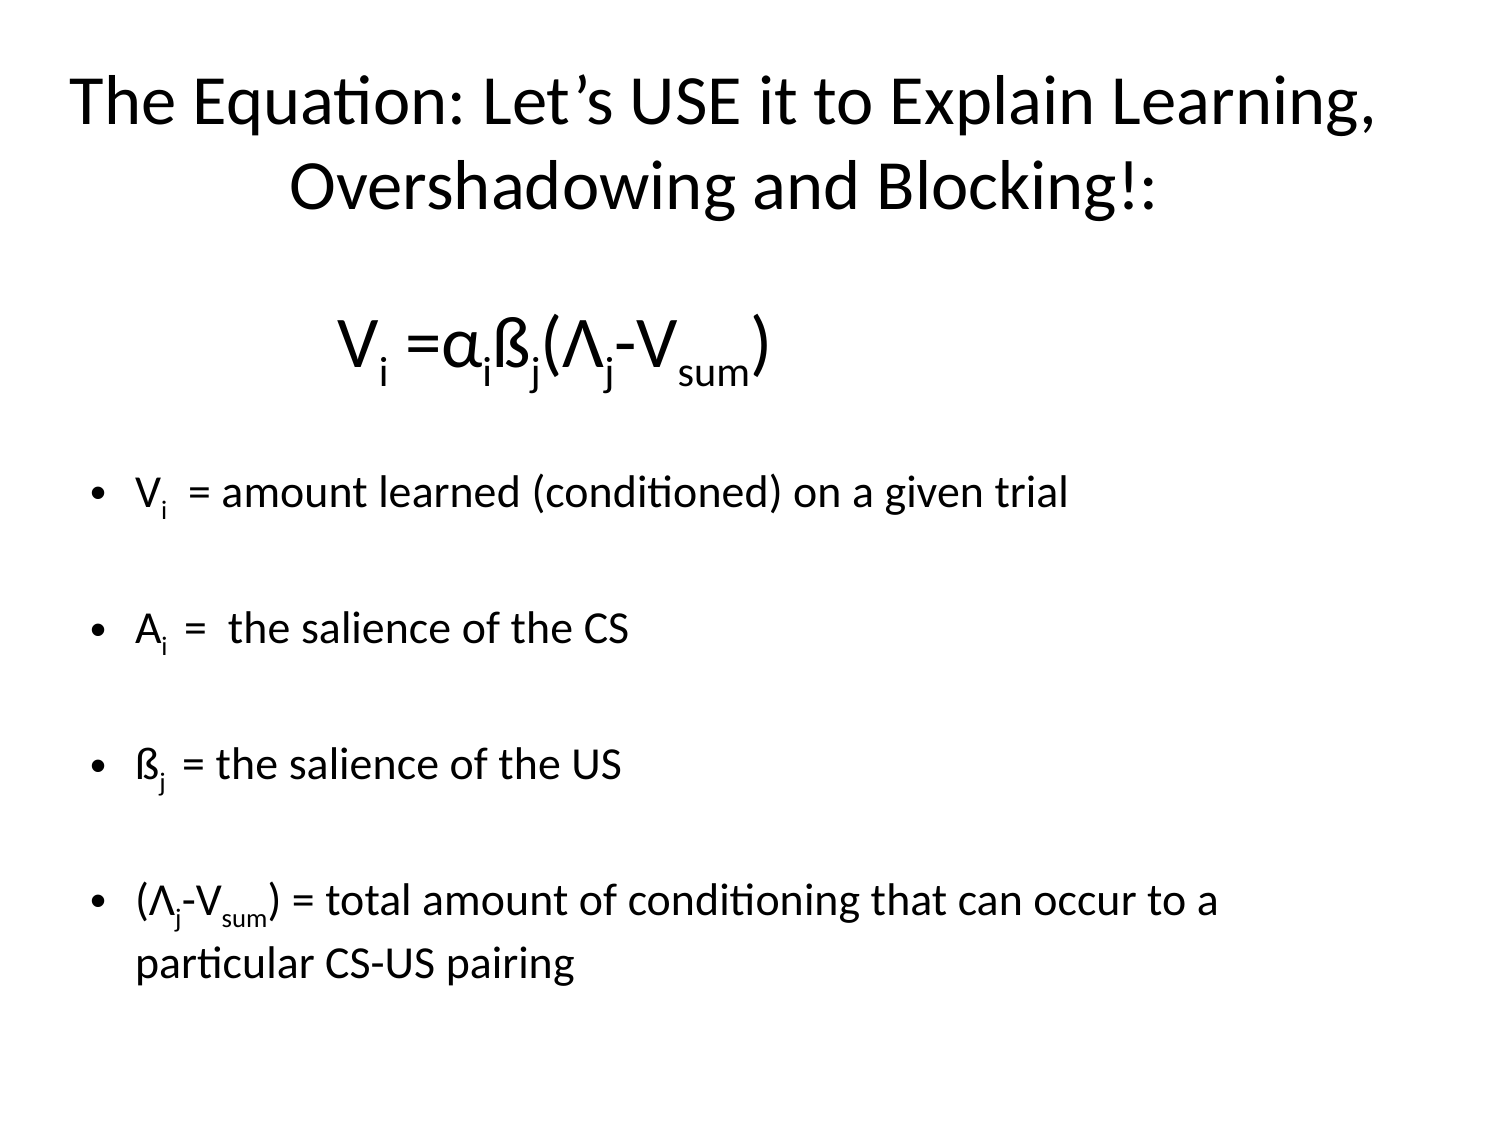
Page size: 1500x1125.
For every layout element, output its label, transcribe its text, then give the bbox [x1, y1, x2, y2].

title The Equation: Let’s USE it to Explain Learning, Overshadowing and Blocking!: [24, 45, 1425, 233]
list Vi =αißj(Λj-Vsum) Vi = amount learned (conditioned) on a given trial Αi = the salience of the CS ßj = the salience of the US (Λj-Vsum) = total amount of conditioning that can occur to a particular CS-US pairing [75, 287, 1425, 1005]
